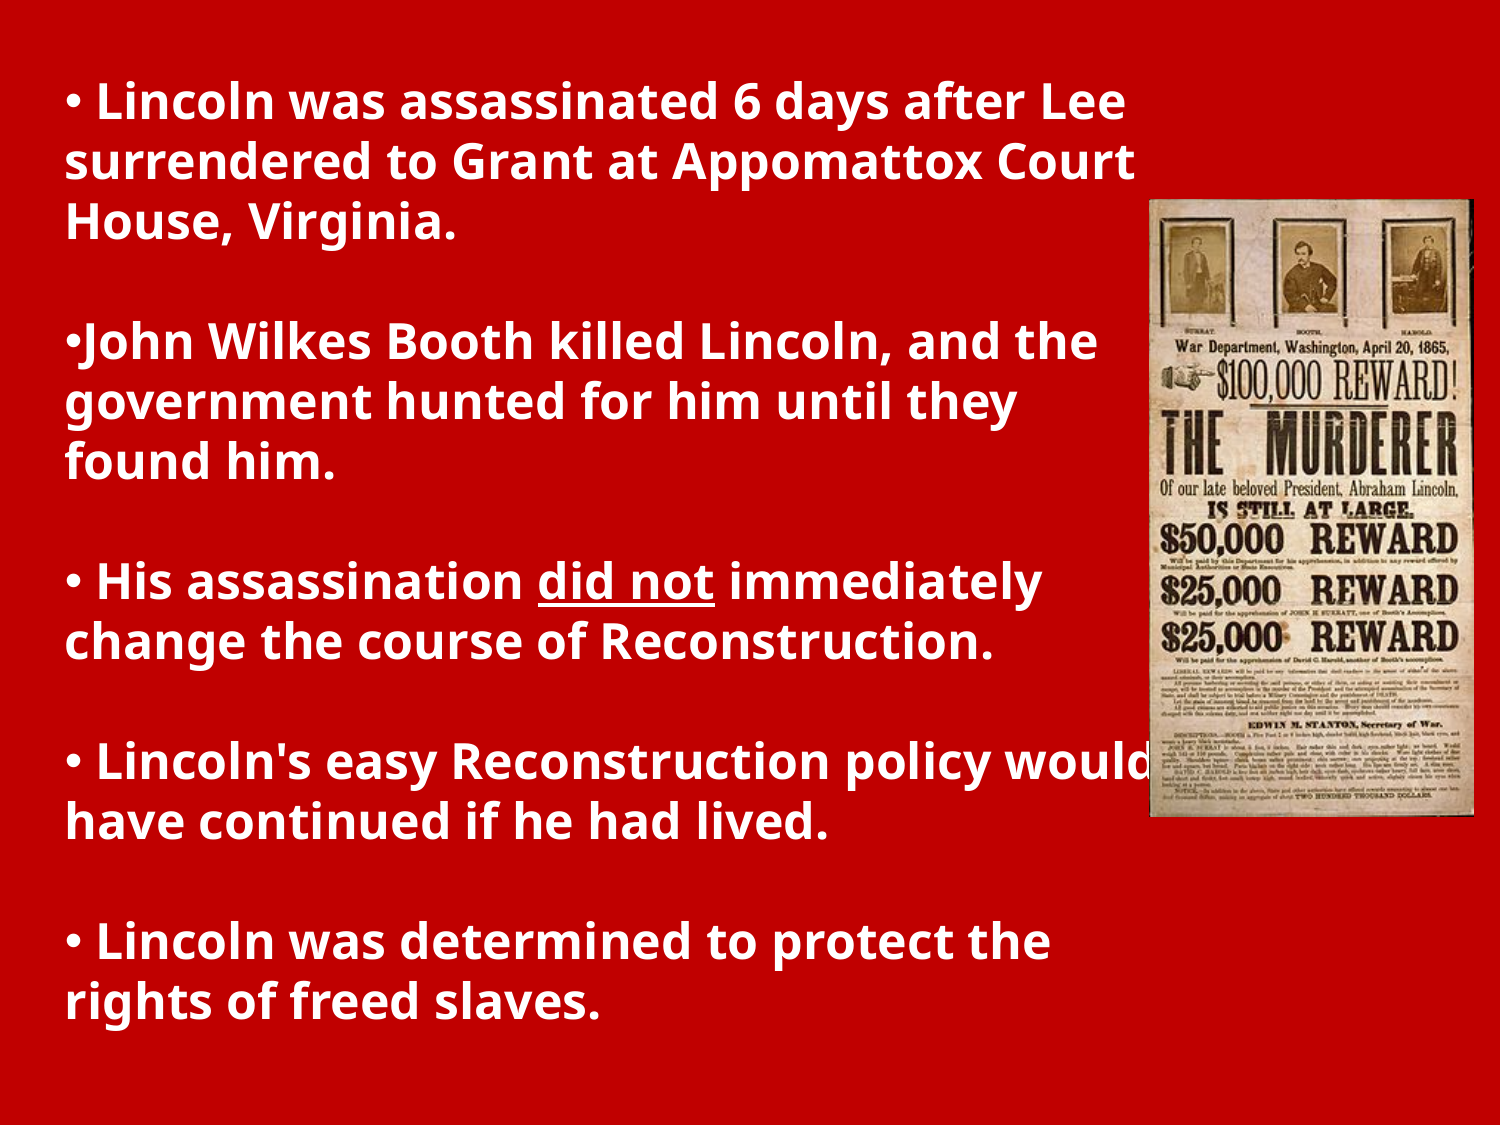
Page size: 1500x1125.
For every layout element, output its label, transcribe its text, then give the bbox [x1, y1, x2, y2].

text_box Lincoln was assassinated 6 days after Lee surrendered to Grant at Appomattox Court House, Virginia. John Wilkes Booth killed Lincoln, and the government hunted for him until they found him. His assassination did not immediately change the course of Reconstruction. Lincoln's easy Reconstruction policy would have continued if he had lived. Lincoln was determined to protect the rights of freed slaves. [50, 62, 1175, 1038]
picture [1149, 199, 1474, 817]
